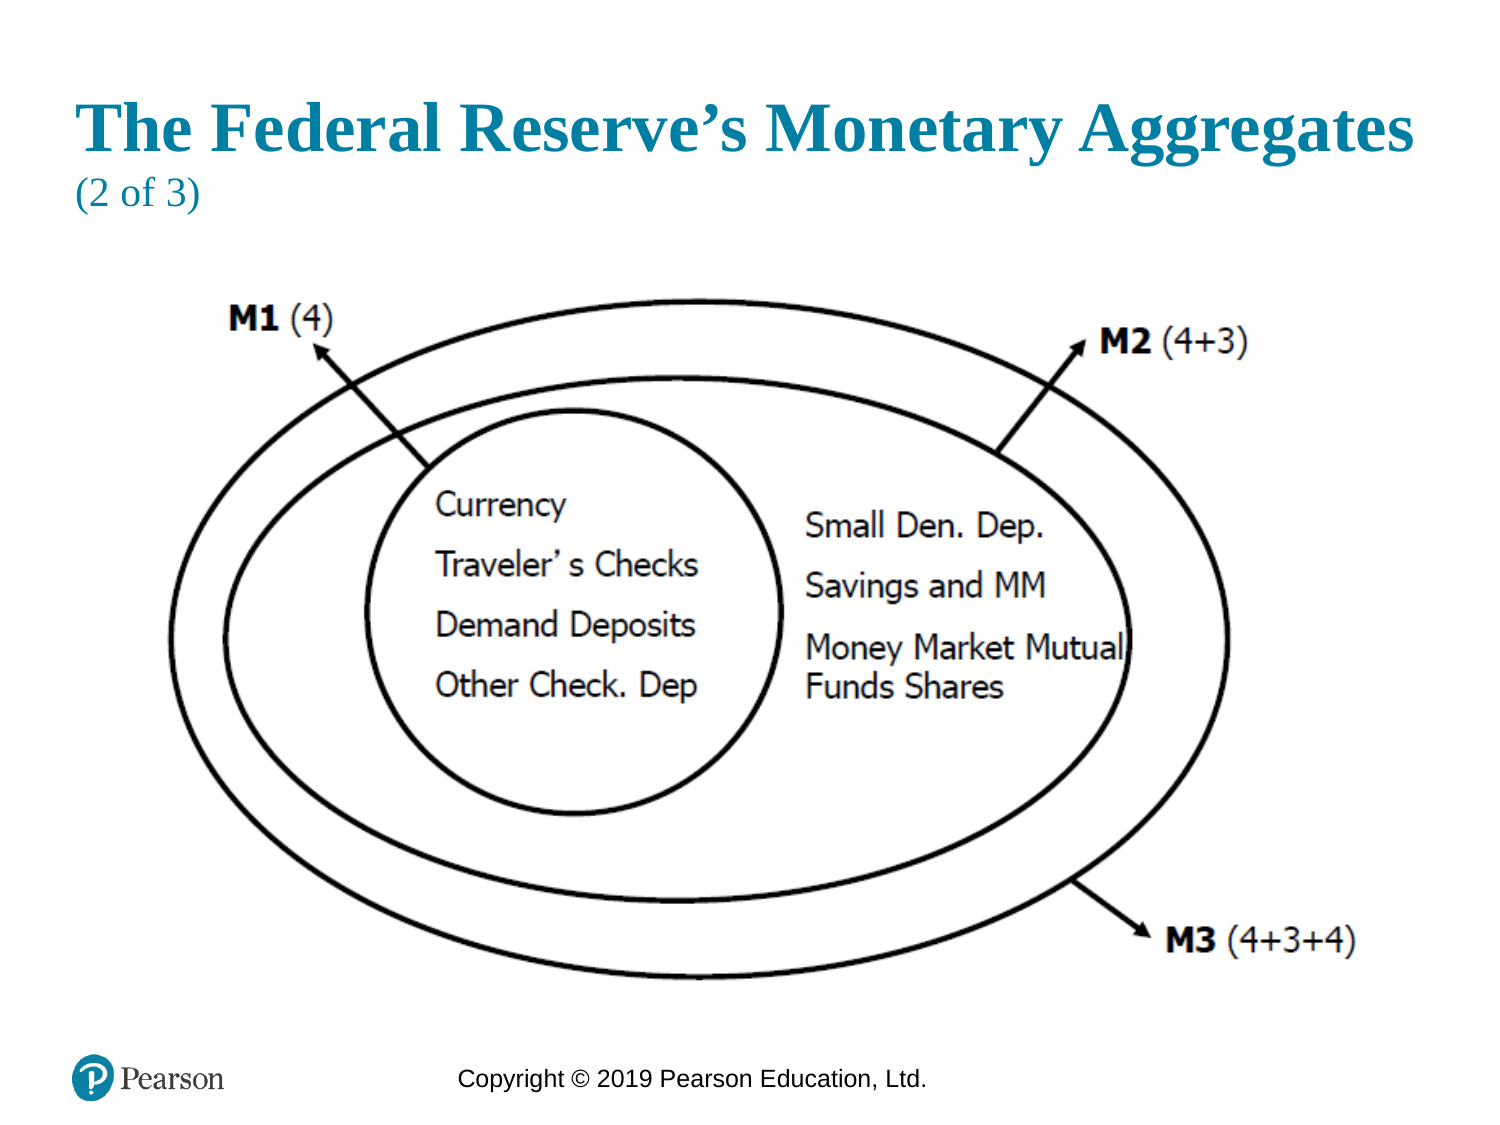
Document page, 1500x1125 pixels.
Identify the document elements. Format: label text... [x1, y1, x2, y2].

picture [72, 1087, 83, 1101]
picture [81, 1064, 107, 1089]
picture [99, 1054, 224, 1101]
picture [72, 1054, 89, 1072]
title The Federal Reserve’s Monetary Aggregates (2 of 3) [75, 35, 1425, 216]
picture [134, 274, 1366, 986]
